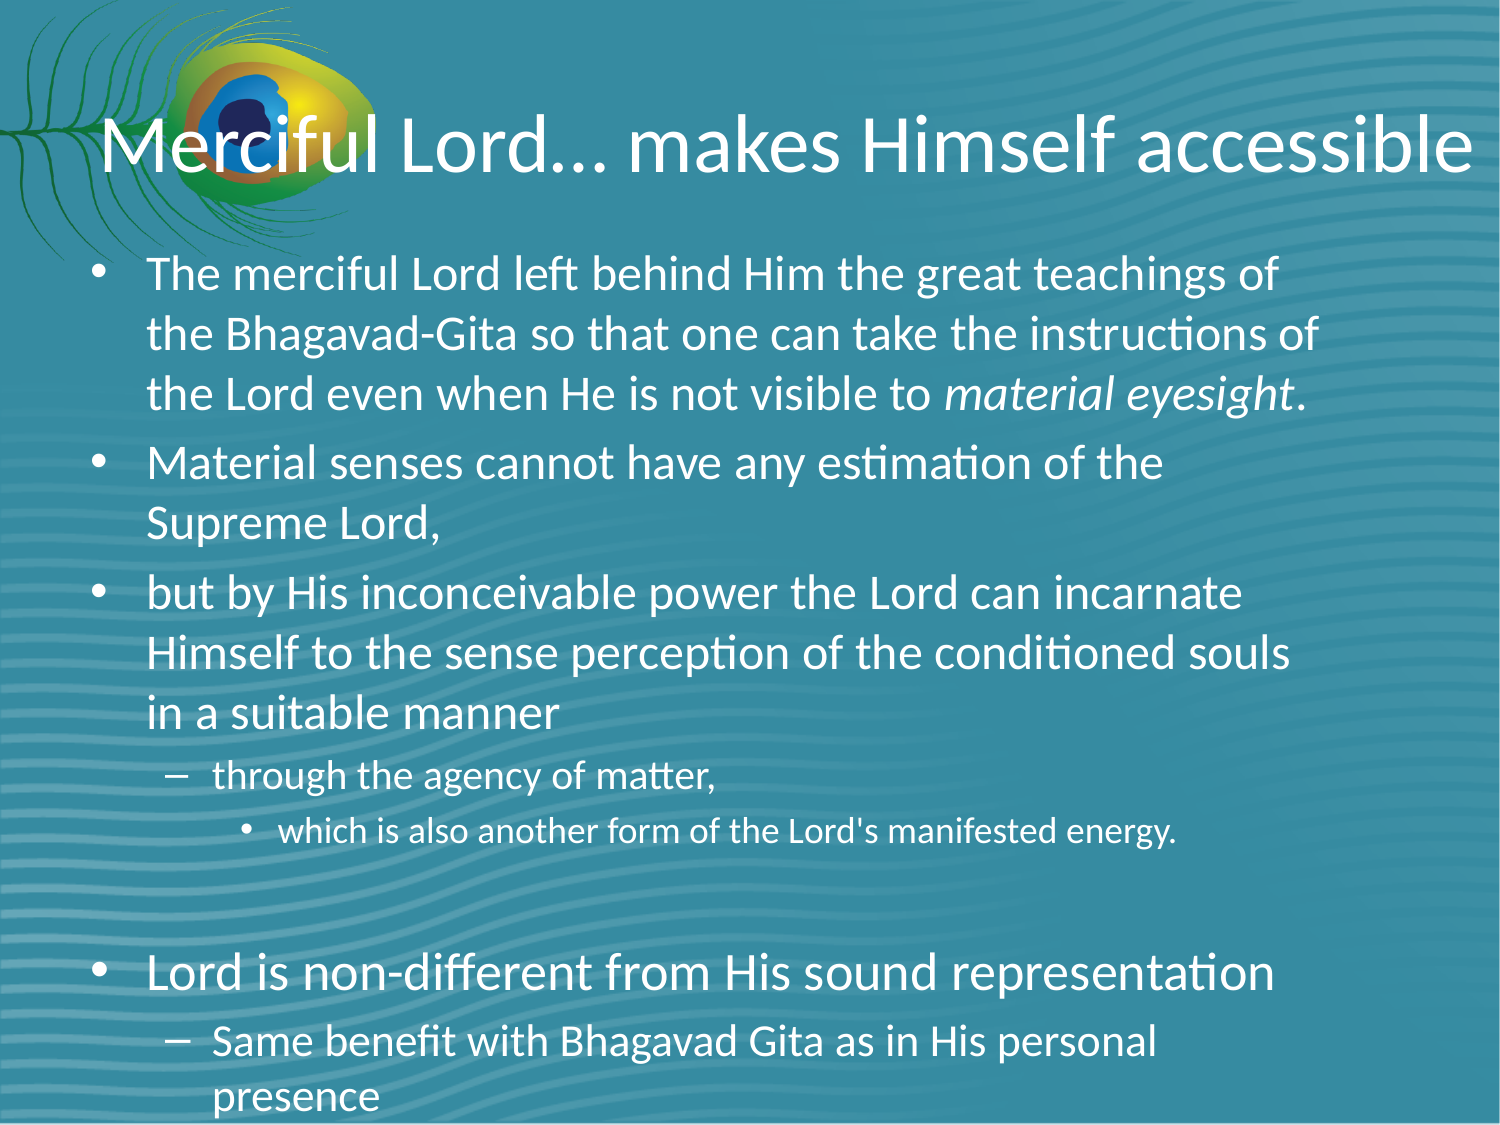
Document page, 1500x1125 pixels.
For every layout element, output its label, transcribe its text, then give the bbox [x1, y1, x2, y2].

title Merciful Lord… makes Himself accessible [74, 44, 1500, 233]
list The merciful Lord left behind Him the great teachings of the Bhagavad-Gita so that one can take the instructions of the Lord even when He is not visible to material eyesight. Material senses cannot have any estimation of the Supreme Lord, but by His inconceivable power the Lord can incarnate Himself to the sense perception of the conditioned souls in a suitable manner through the agency of matter, which is also another form of the Lord's manifested energy. Lord is non-different from His sound representation Same benefit with Bhagavad Gita as in His personal presence [74, 232, 1342, 836]
picture [0, 0, 376, 263]
